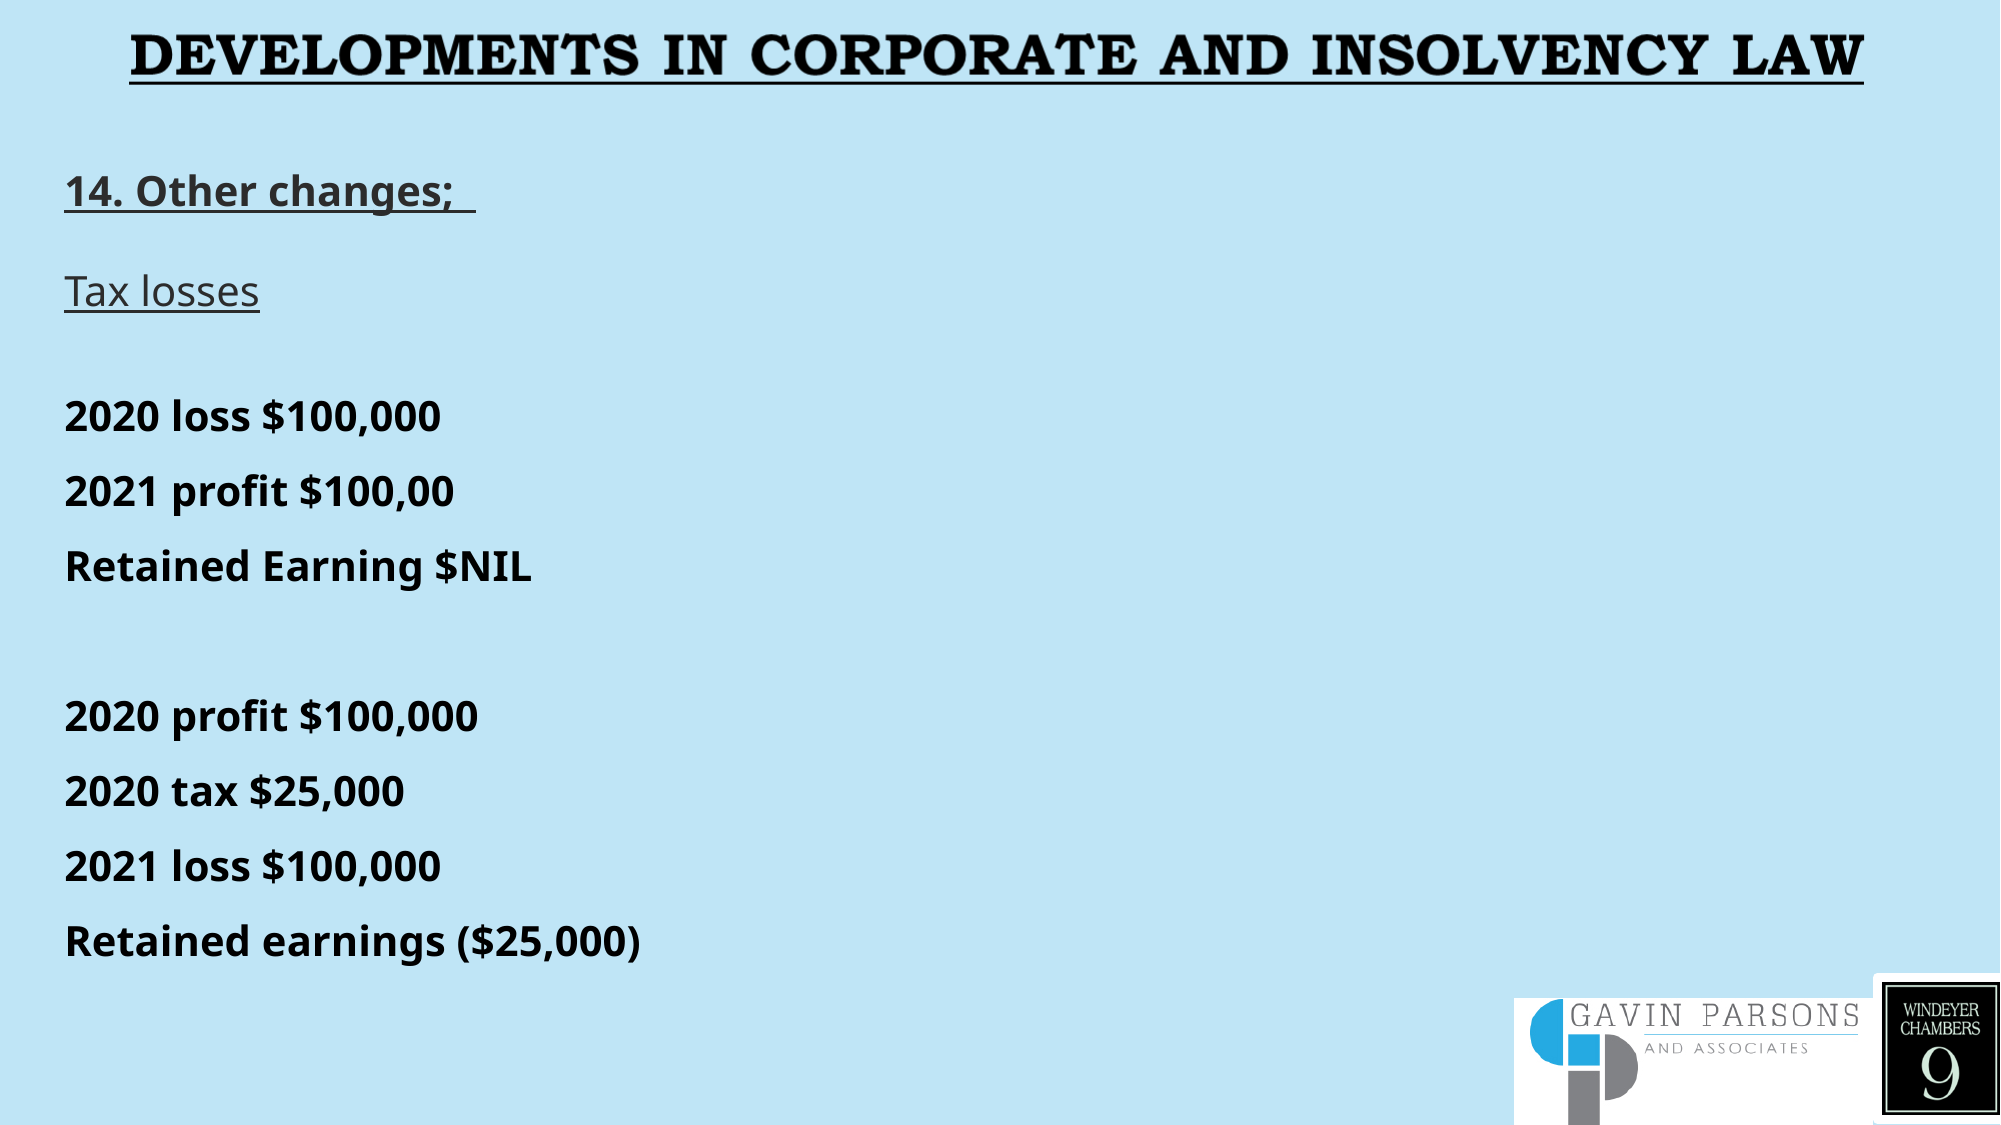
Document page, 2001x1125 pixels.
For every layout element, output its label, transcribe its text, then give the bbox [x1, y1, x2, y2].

picture [1882, 981, 2000, 1115]
picture [93, 0, 1899, 124]
picture [1514, 998, 1874, 1125]
text_box 14. Other changes; Tax losses 2020 loss $100,000 2021 profit $100,00 Retained Earning $NIL 2020 profit $100,000 2020 tax $25,000 2021 loss $100,000 Retained earnings ($25,000) [49, 157, 2000, 1048]
